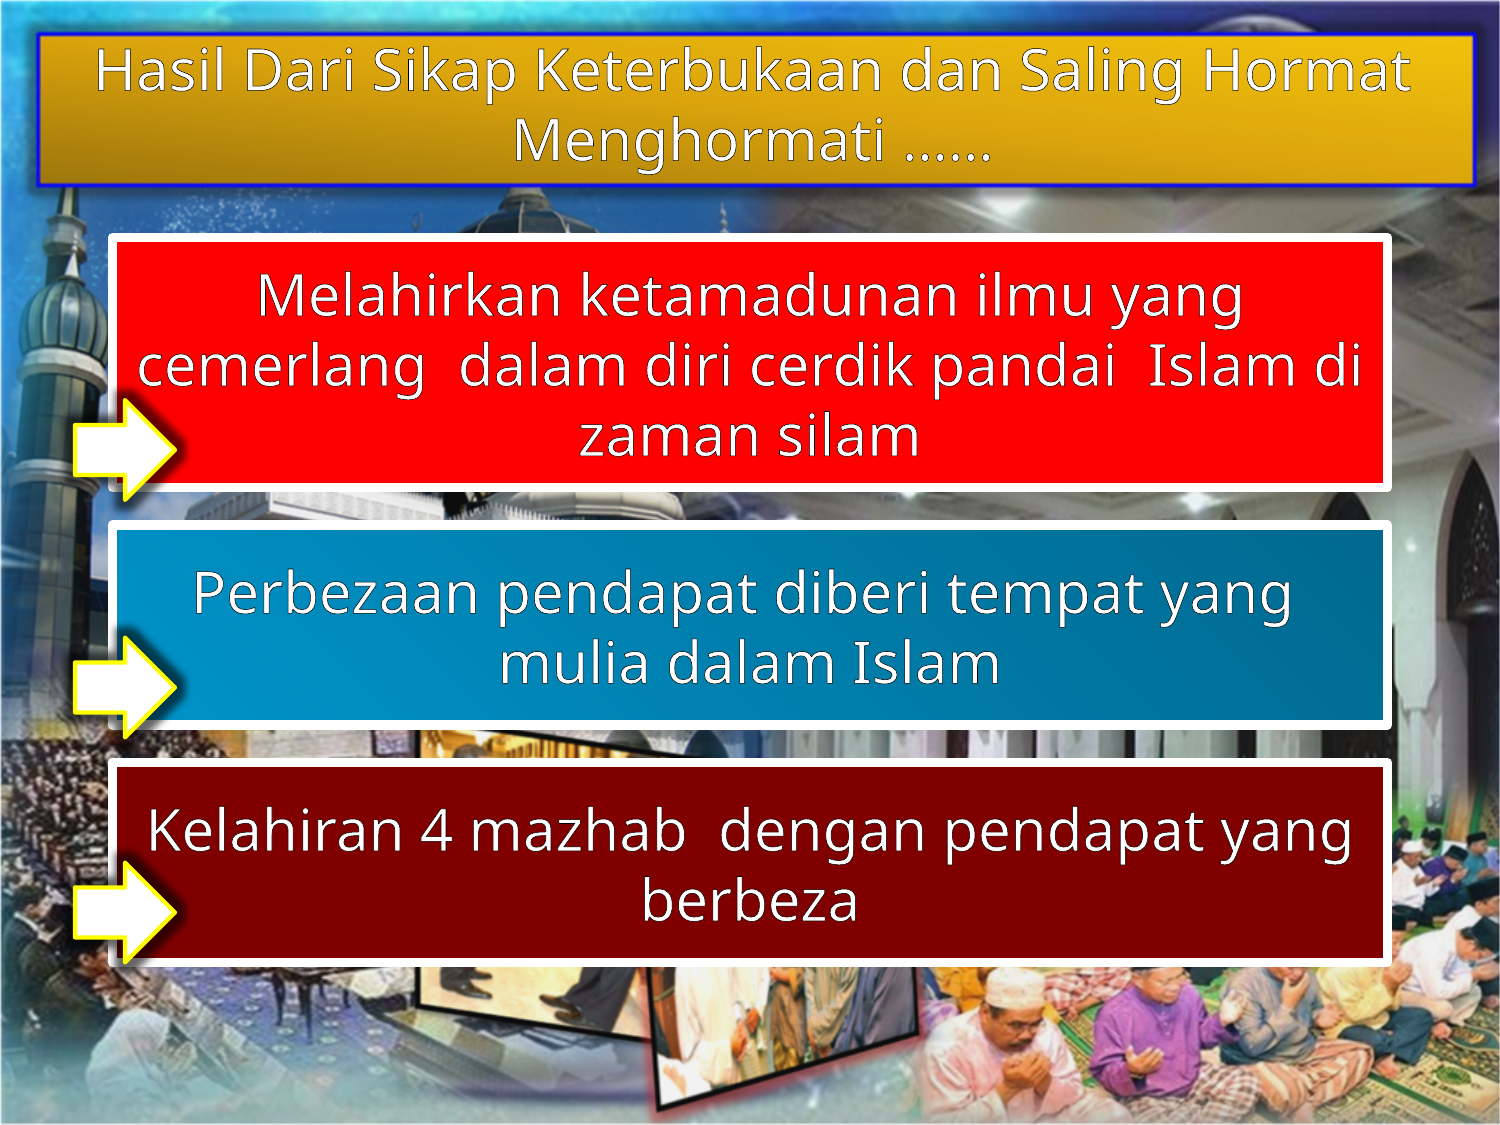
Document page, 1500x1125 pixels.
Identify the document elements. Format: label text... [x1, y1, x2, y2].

text_box [72, 860, 178, 965]
text_box Hasil Dari Sikap Keterbukaan dan Saling Hormat Menghormati …… [2, 24, 1500, 180]
text_box [72, 635, 178, 740]
text_box Perbezaan pendapat diberi tempat yang mulia dalam Islam [110, 523, 1389, 727]
text_box Kelahiran 4 mazhab dengan pendapat yang berbeza [110, 760, 1389, 965]
text_box [72, 398, 178, 502]
picture [0, 0, 1500, 1125]
text_box Melahirkan ketamadunan ilmu yang cemerlang dalam diri cerdik pandai Islam di zaman silam [110, 235, 1389, 490]
